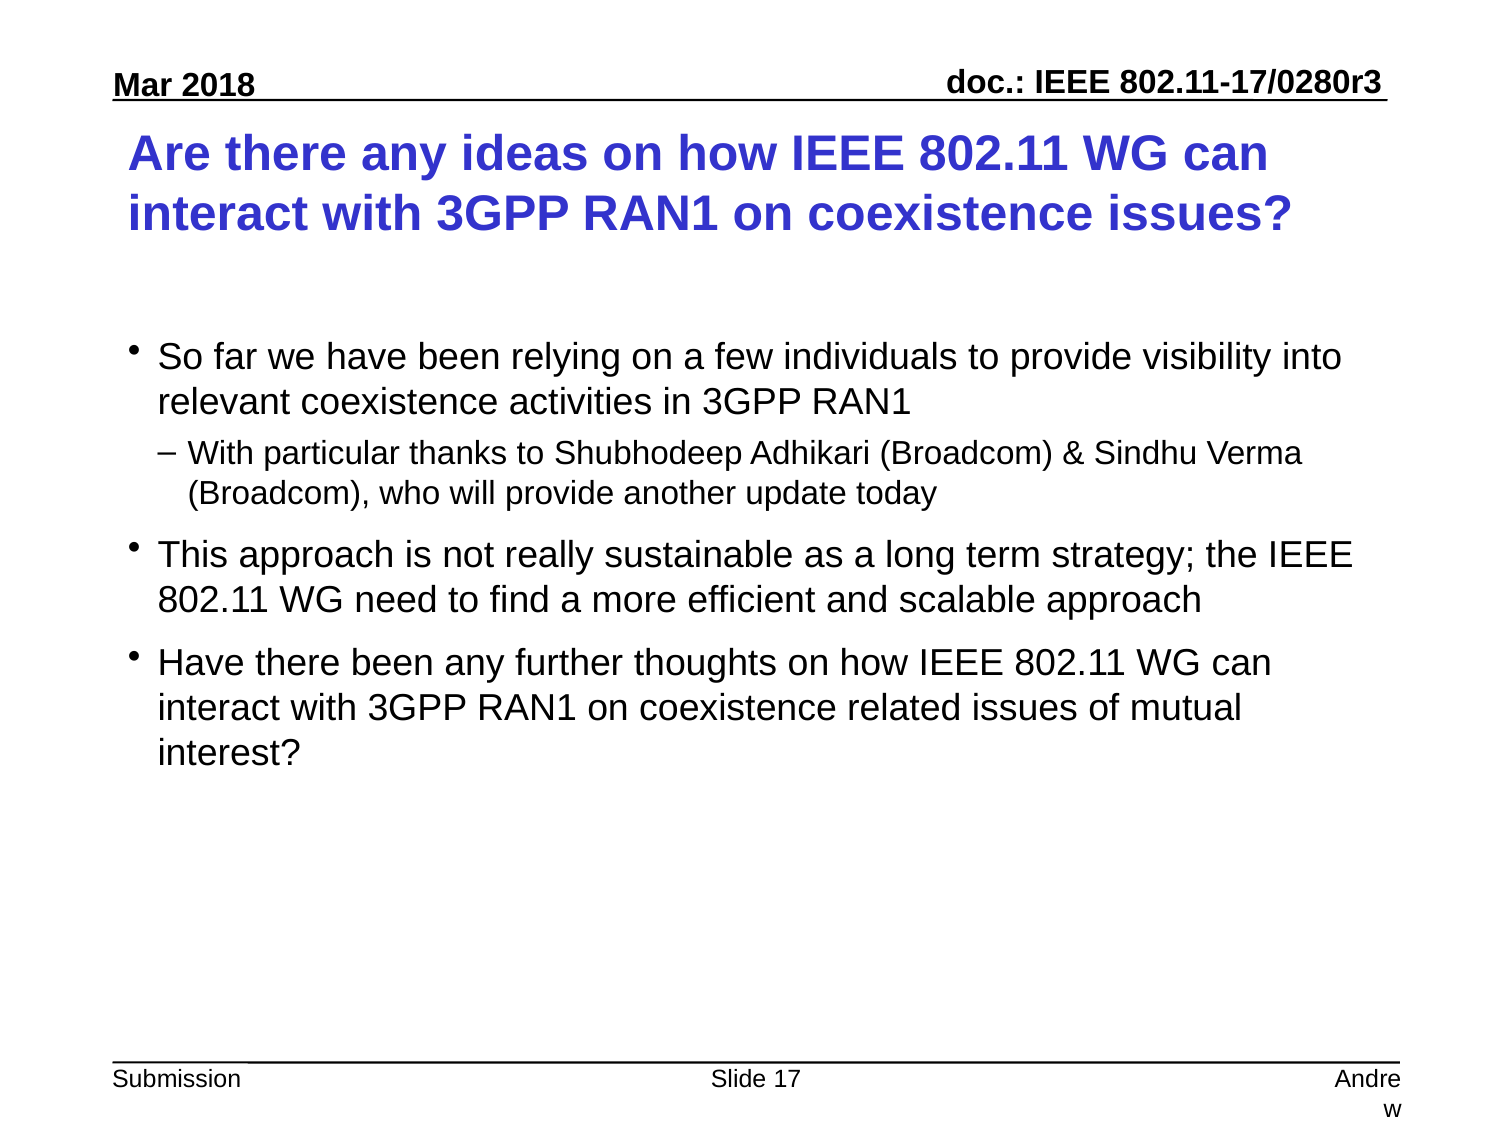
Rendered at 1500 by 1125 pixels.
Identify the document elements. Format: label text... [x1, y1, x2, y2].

footer Andrew Myles, Cisco [1320, 1061, 1402, 1093]
list So far we have been relying on a few individuals to provide visibility into relevant coexistence activities in 3GPP RAN1 With particular thanks to Shubhodeep Adhikari (Broadcom) & Sindhu Verma (Broadcom), who will provide another update today This approach is not really sustainable as a long term strategy; the IEEE 802.11 WG need to find a more efficient and scalable approach Have there been any further thoughts on how IEEE 802.11 WG can interact with 3GPP RAN1 on coexistence related issues of mutual interest? [112, 324, 1388, 1000]
slide_number Slide 17 [709, 1061, 803, 1093]
title Are there any ideas on how IEEE 802.11 WG can interact with 3GPP RAN1 on coexistence issues? [112, 112, 1388, 288]
